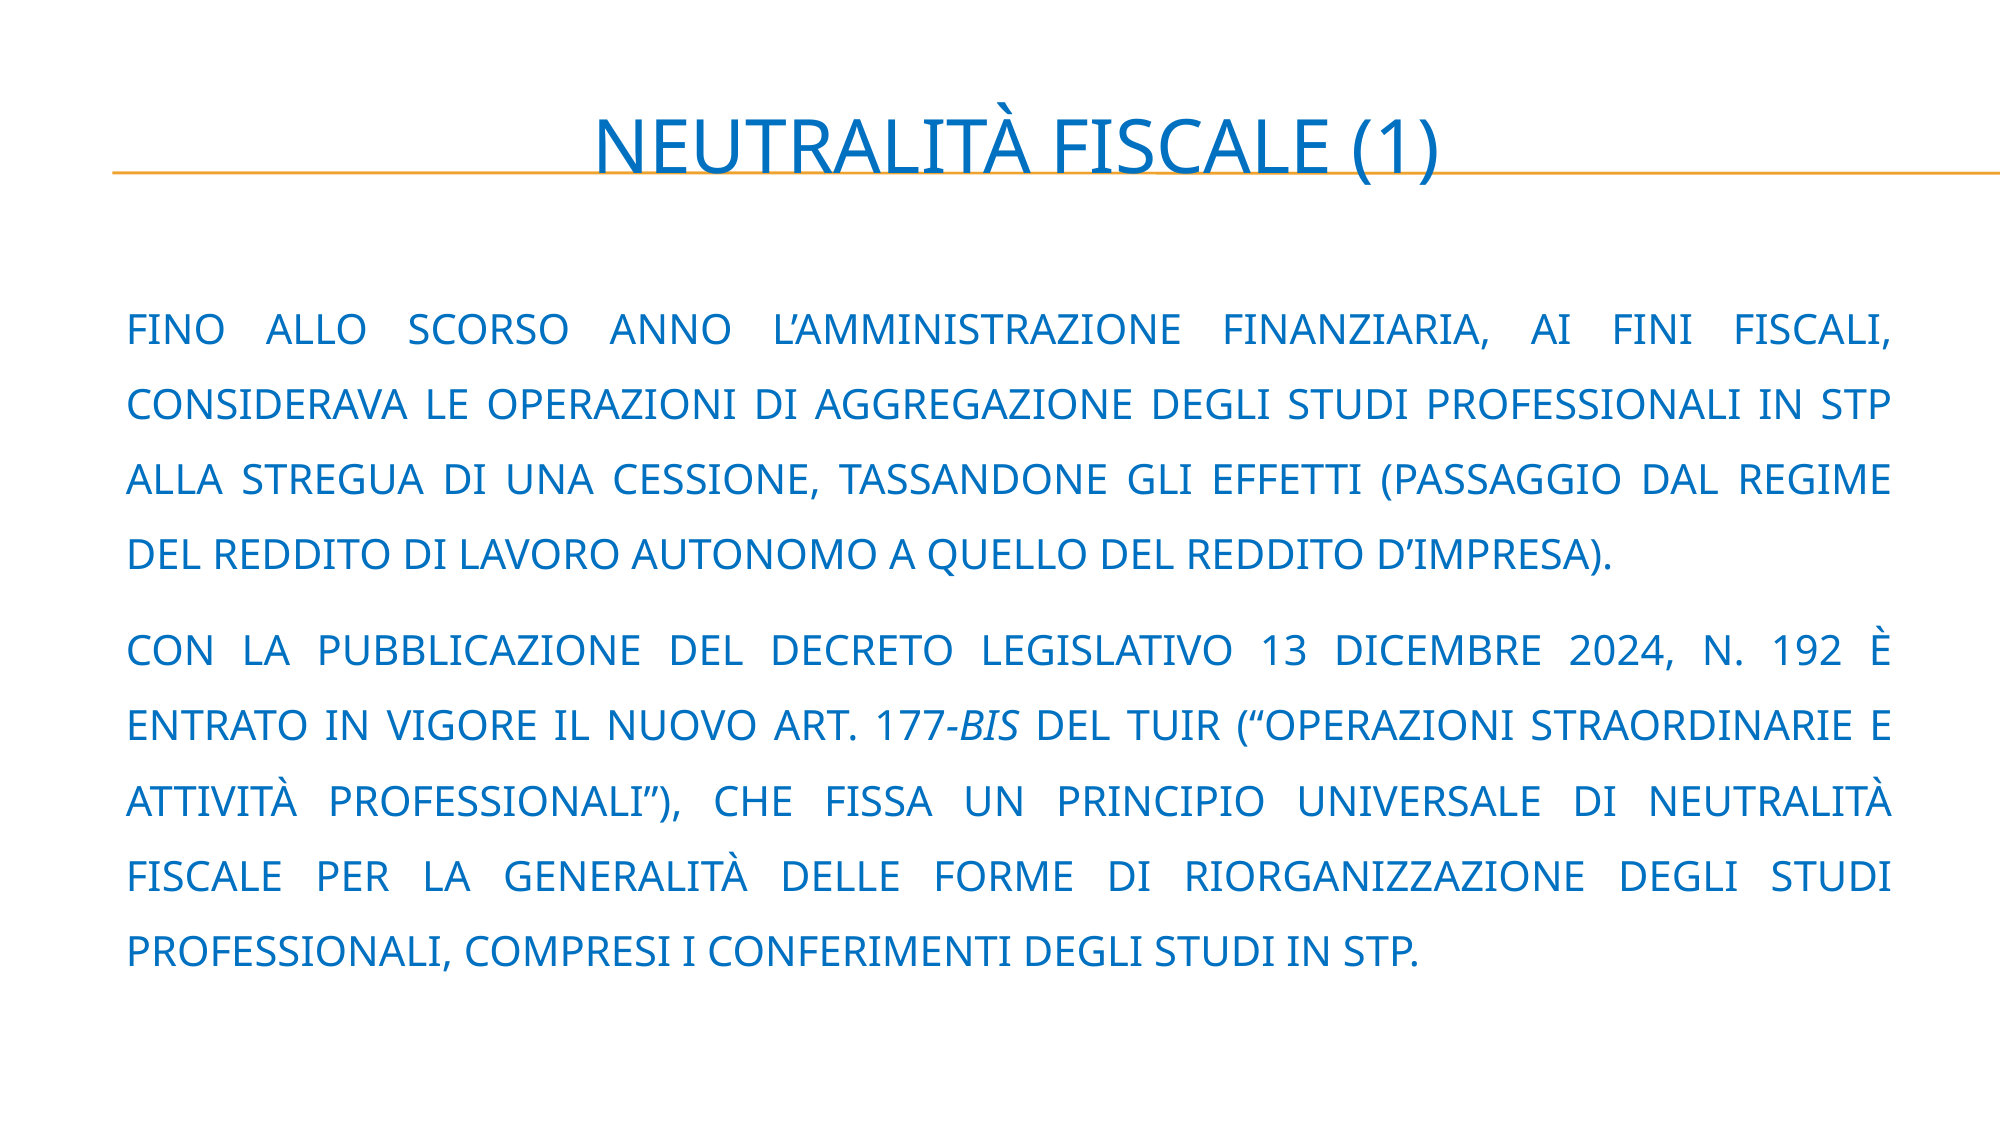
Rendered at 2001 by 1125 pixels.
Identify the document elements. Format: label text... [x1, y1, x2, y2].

title NEUTRALITà FISCALE (1) [66, 75, 1967, 213]
list FINO ALLO SCORSO ANNO L’AMMINISTRAZIONE FINANZIARIA, AI FINI FISCALI, CONSIDERAVA LE OPERAZIONI DI AGGREGAZIONE DEGLI STUDI PROFESSIONALI IN STP ALLA STREGUA DI UNA CESSIONE, TASSANDONE GLI EFFETTI (PASSAGGIO DAL REGIME DEL REDDITO DI LAVORO AUTONOMO A QUELLO DEL REDDITO D’IMPRESA). CON LA PUBBLICAZIONE DEL DECRETO LEGISLATIVO 13 DICEMBRE 2024, N. 192 È ENTRATO IN VIGORE IL NUOVO ART. 177-BIS DEL TUIR (“OPERAZIONI STRAORDINARIE E ATTIVITÀ PROFESSIONALI”), CHE FISSA UN PRINCIPIO UNIVERSALE DI NEUTRALITÀ FISCALE PER LA GENERALITÀ DELLE FORME DI RIORGANIZZAZIONE DEGLI STUDI PROFESSIONALI, COMPRESI I CONFERIMENTI DEGLI STUDI IN STP. [111, 270, 1909, 1014]
